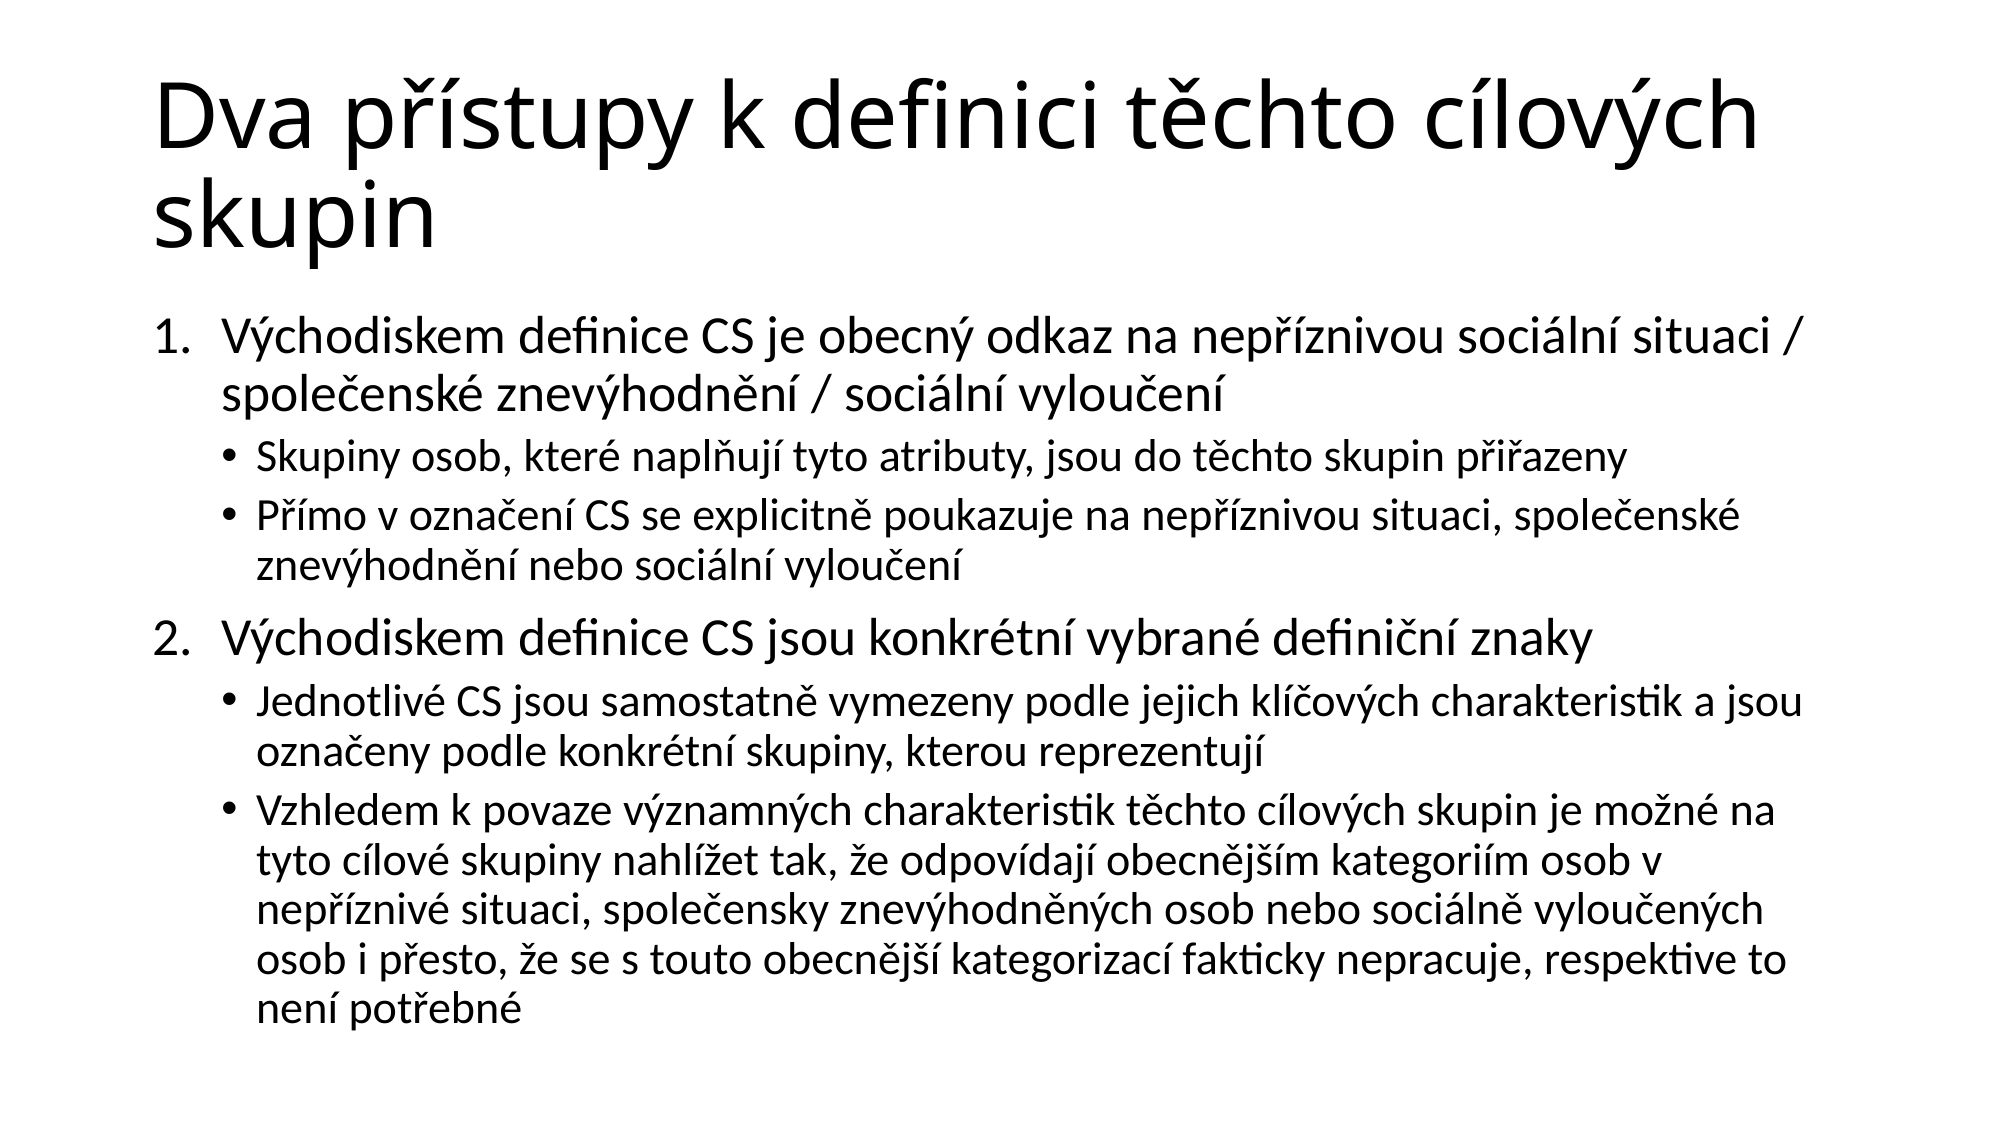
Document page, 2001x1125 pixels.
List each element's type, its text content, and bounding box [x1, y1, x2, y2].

list Východiskem definice CS je obecný odkaz na nepříznivou sociální situaci / společenské znevýhodnění / sociální vyloučení Skupiny osob, které naplňují tyto atributy, jsou do těchto skupin přiřazeny Přímo v označení CS se explicitně poukazuje na nepříznivou situaci, společenské znevýhodnění nebo sociální vyloučení Východiskem definice CS jsou konkrétní vybrané definiční znaky Jednotlivé CS jsou samostatně vymezeny podle jejich klíčových charakteristik a jsou označeny podle konkrétní skupiny, kterou reprezentují Vzhledem k povaze významných charakteristik těchto cílových skupin je možné na tyto cílové skupiny nahlížet tak, že odpovídají obecnějším kategoriím osob v nepříznivé situaci, společensky znevýhodněných osob nebo sociálně vyloučených osob i přesto, že se s touto obecnější kategorizací fakticky nepracuje, respektive to není potřebné [137, 299, 1863, 1043]
title Dva přístupy k definici těchto cílových skupin [137, 59, 1863, 278]
